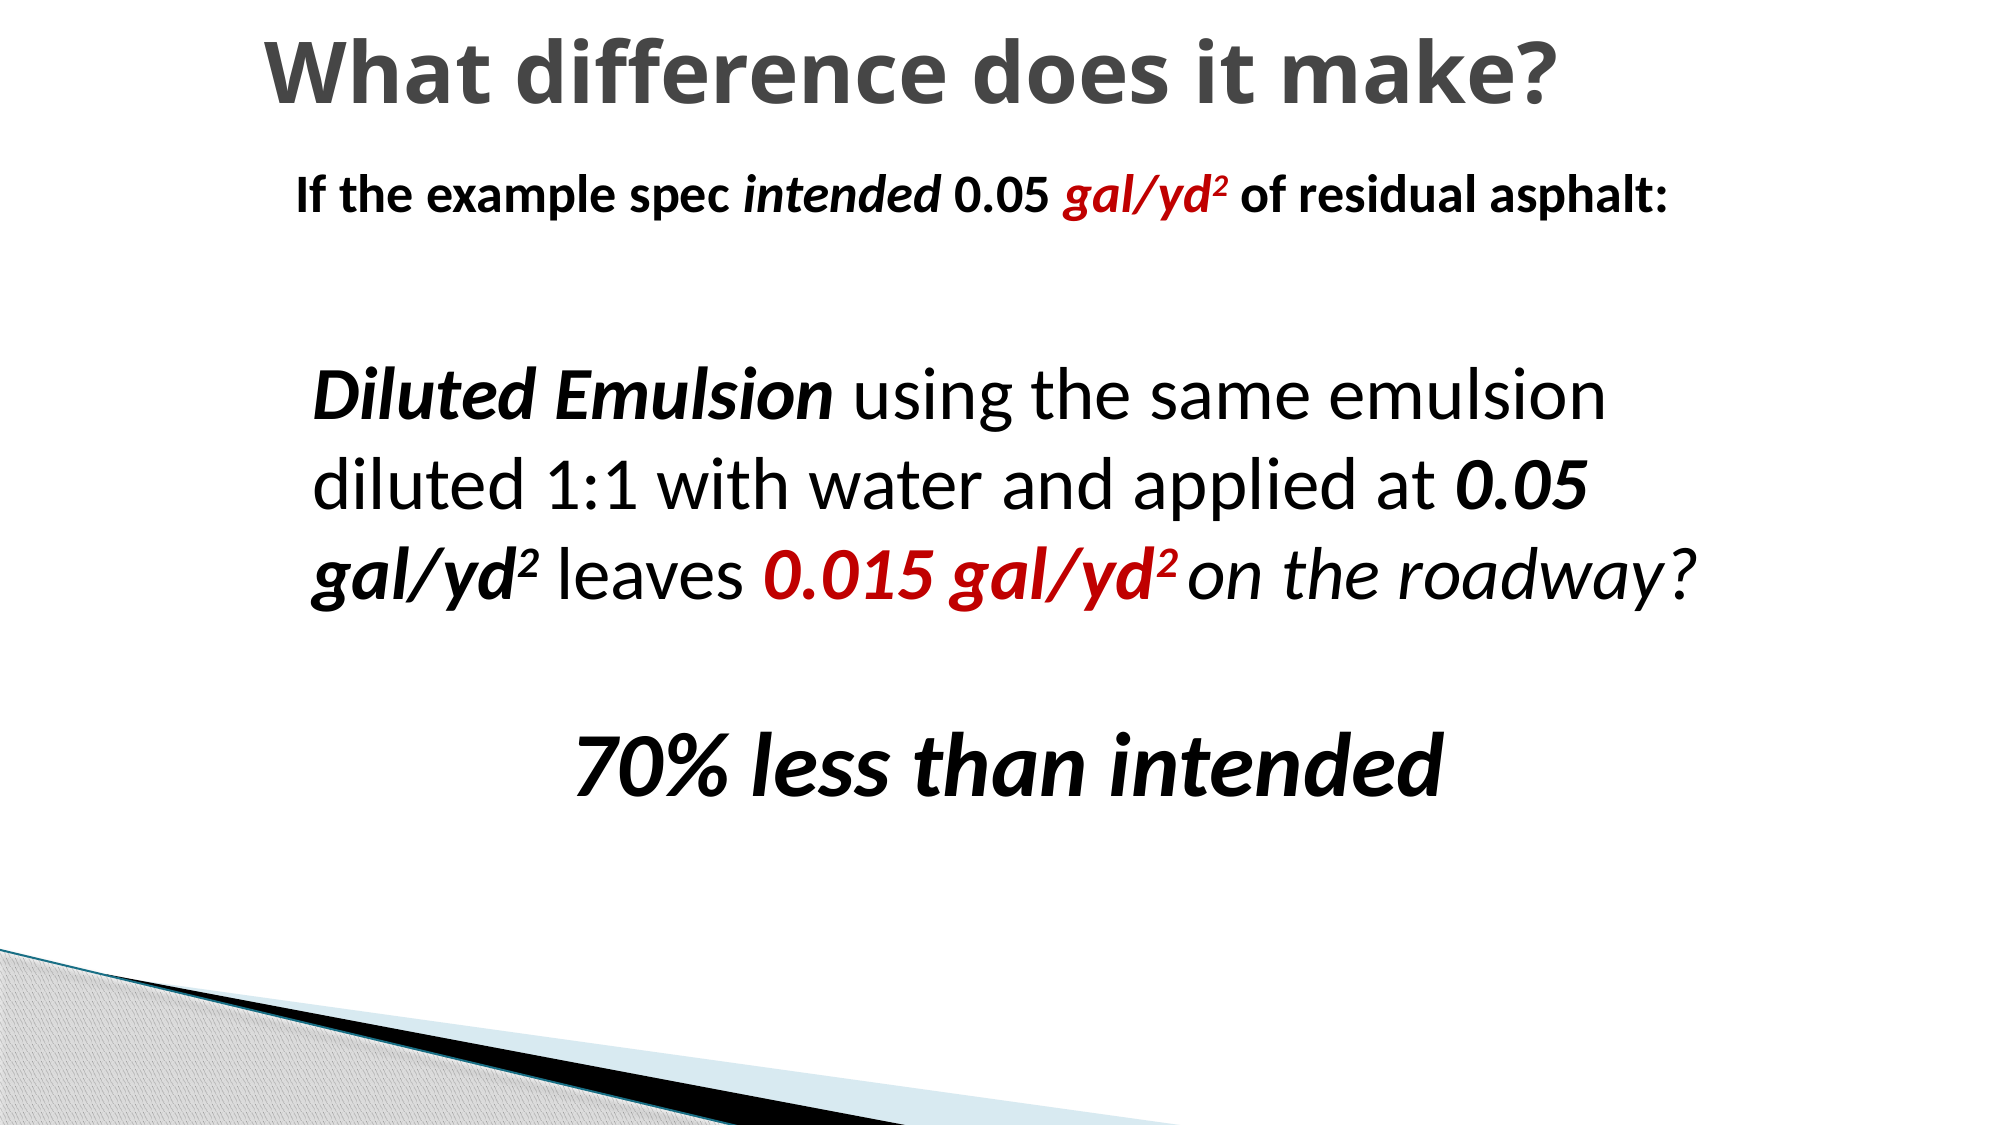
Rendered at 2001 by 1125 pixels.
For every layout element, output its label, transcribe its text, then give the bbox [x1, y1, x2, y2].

title What difference does it make? [249, 0, 1750, 140]
text_box Diluted Emulsion using the same emulsion diluted 1:1 with water and applied at 0.05 gal/yd2 leaves 0.015 gal/yd2 on the roadway? 70% less than intended [297, 337, 1720, 823]
text_box If the example spec intended 0.05 gal/yd2 of residual asphalt: [280, 151, 1720, 231]
